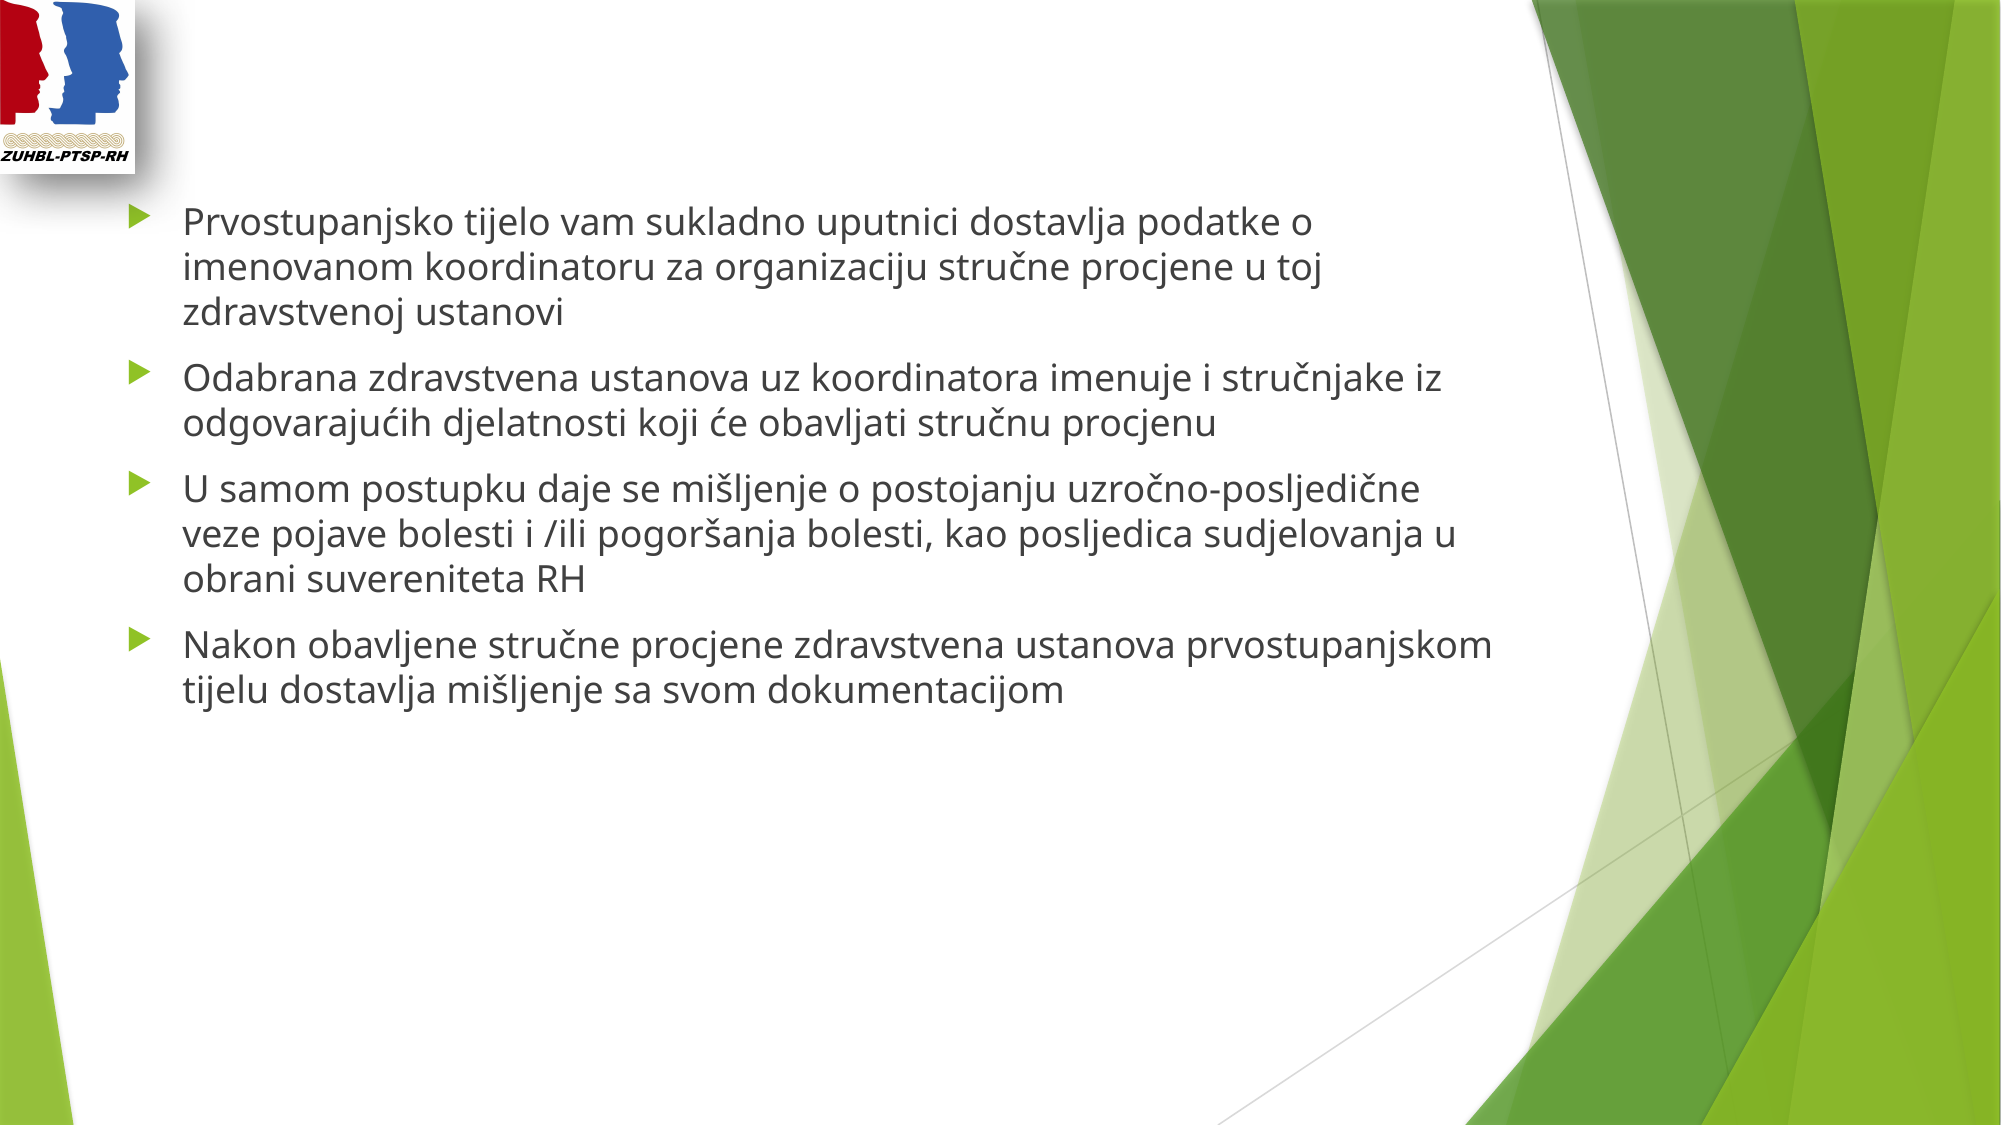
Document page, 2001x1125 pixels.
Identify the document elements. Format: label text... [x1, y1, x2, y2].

picture [0, 0, 135, 175]
list Prvostupanjsko tijelo vam sukladno uputnici dostavlja podatke o imenovanom koordinatoru za organizaciju stručne procjene u toj zdravstvenoj ustanovi Odabrana zdravstvena ustanova uz koordinatora imenuje i stručnjake iz odgovarajućih djelatnosti koji će obavljati stručnu procjenu U samom postupku daje se mišljenje o postojanju uzročno-posljedične veze pojave bolesti i /ili pogoršanja bolesti, kao posljedica sudjelovanja u obrani suvereniteta RH Nakon obavljene stručne procjene zdravstvena ustanova prvostupanjskom tijelu dostavlja mišljenje sa svom dokumentacijom [111, 190, 1522, 992]
